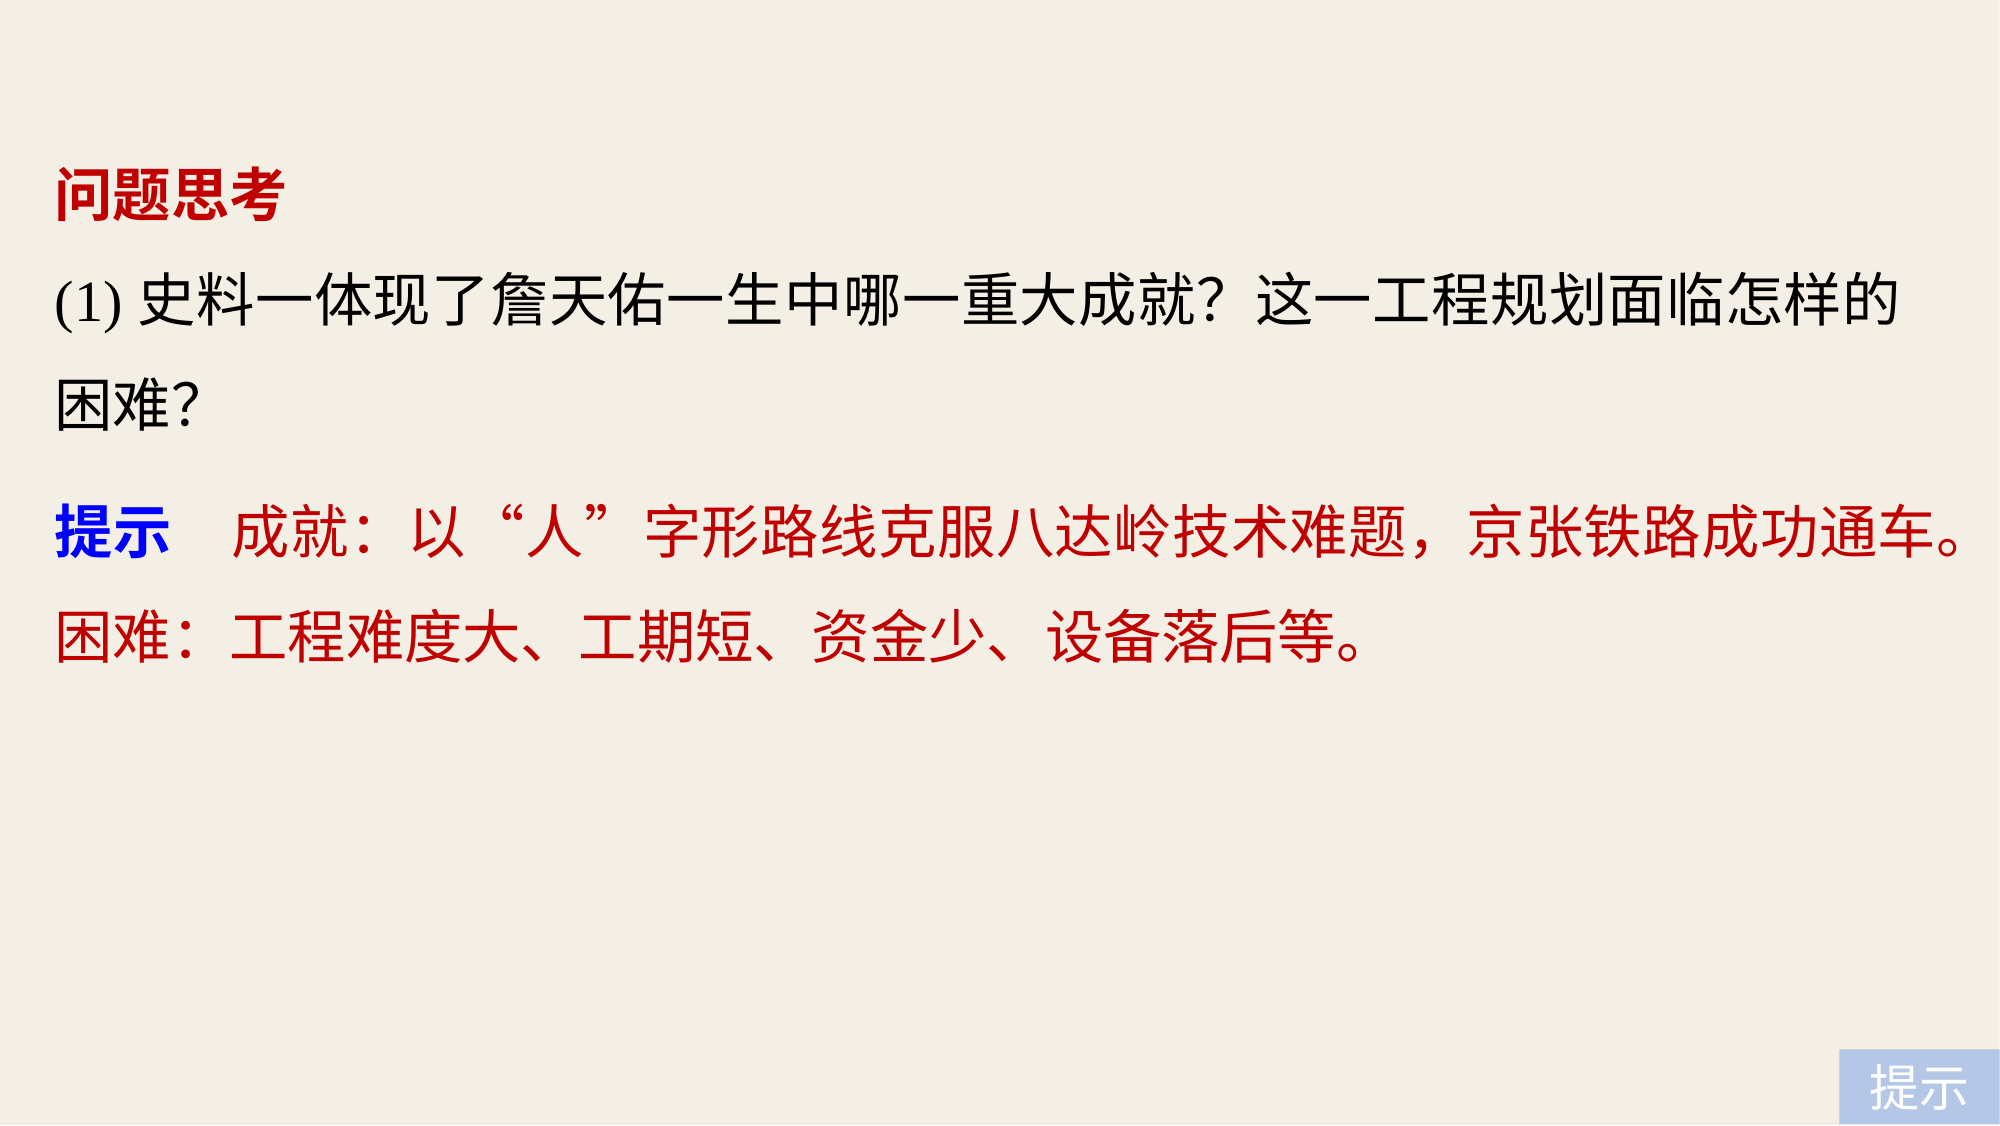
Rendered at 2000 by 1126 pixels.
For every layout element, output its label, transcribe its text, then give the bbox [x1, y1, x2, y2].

text_box 提示 成就：以“人”字形路线克服八达岭技术难题，京张铁路成功通车。 困难：工程难度大、工期短、资金少、设备落后等。 [34, 450, 1957, 680]
text_box 提示 [1839, 1049, 2000, 1125]
text_box 问题思考 (1)史料一体现了詹天佑一生中哪一重大成就？这一工程规划面临怎样的困难？ [34, 113, 1922, 448]
